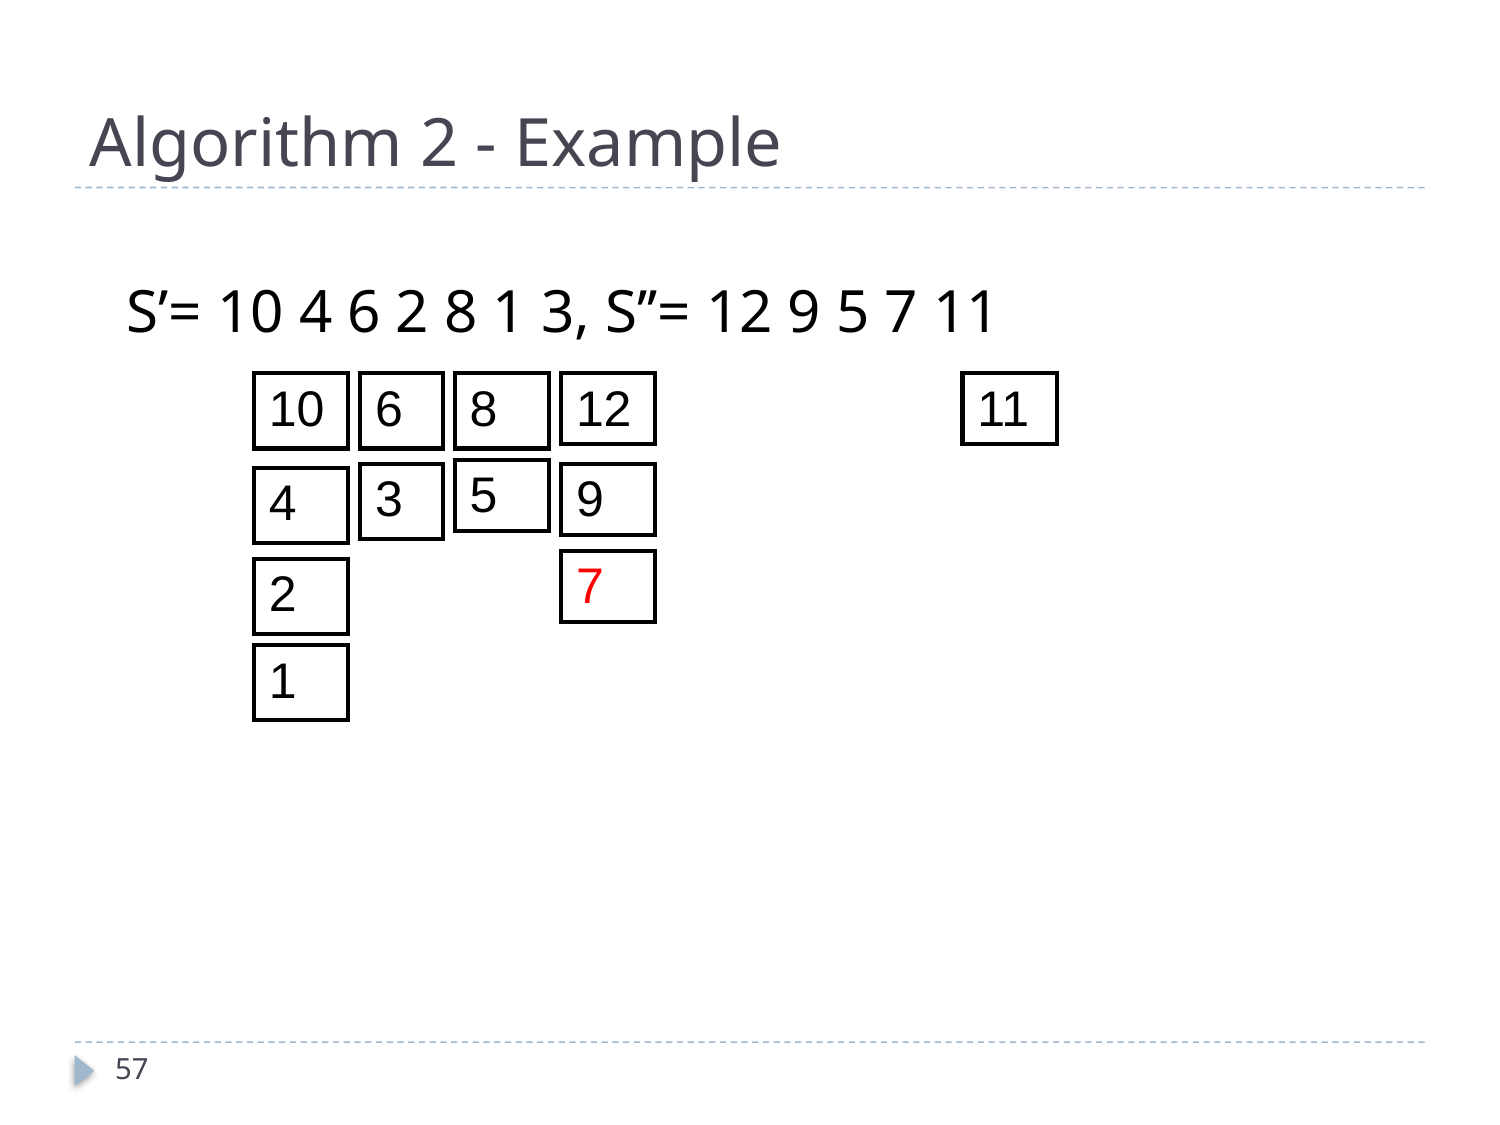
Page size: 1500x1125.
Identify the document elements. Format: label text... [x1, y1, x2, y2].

table_header 12 [563, 375, 653, 442]
table_header 3 [362, 466, 441, 537]
table_header 8 [457, 375, 547, 446]
table_header 4 [256, 470, 346, 541]
table_header 11 [965, 375, 1055, 442]
table_header 5 [457, 462, 547, 529]
table_header 9 [563, 466, 653, 533]
text_box S’= 10 4 6 2 8 1 3, S’’= 12 9 5 7 11 [112, 267, 1129, 352]
table_header 2 [256, 561, 346, 632]
title Algorithm 2 - Example [75, 24, 1425, 188]
table_header 7 [563, 553, 653, 620]
table_header 6 [362, 375, 441, 446]
slide_number 57 [100, 1042, 426, 1103]
table_header 10 [256, 375, 346, 446]
table_header 1 [256, 647, 346, 718]
